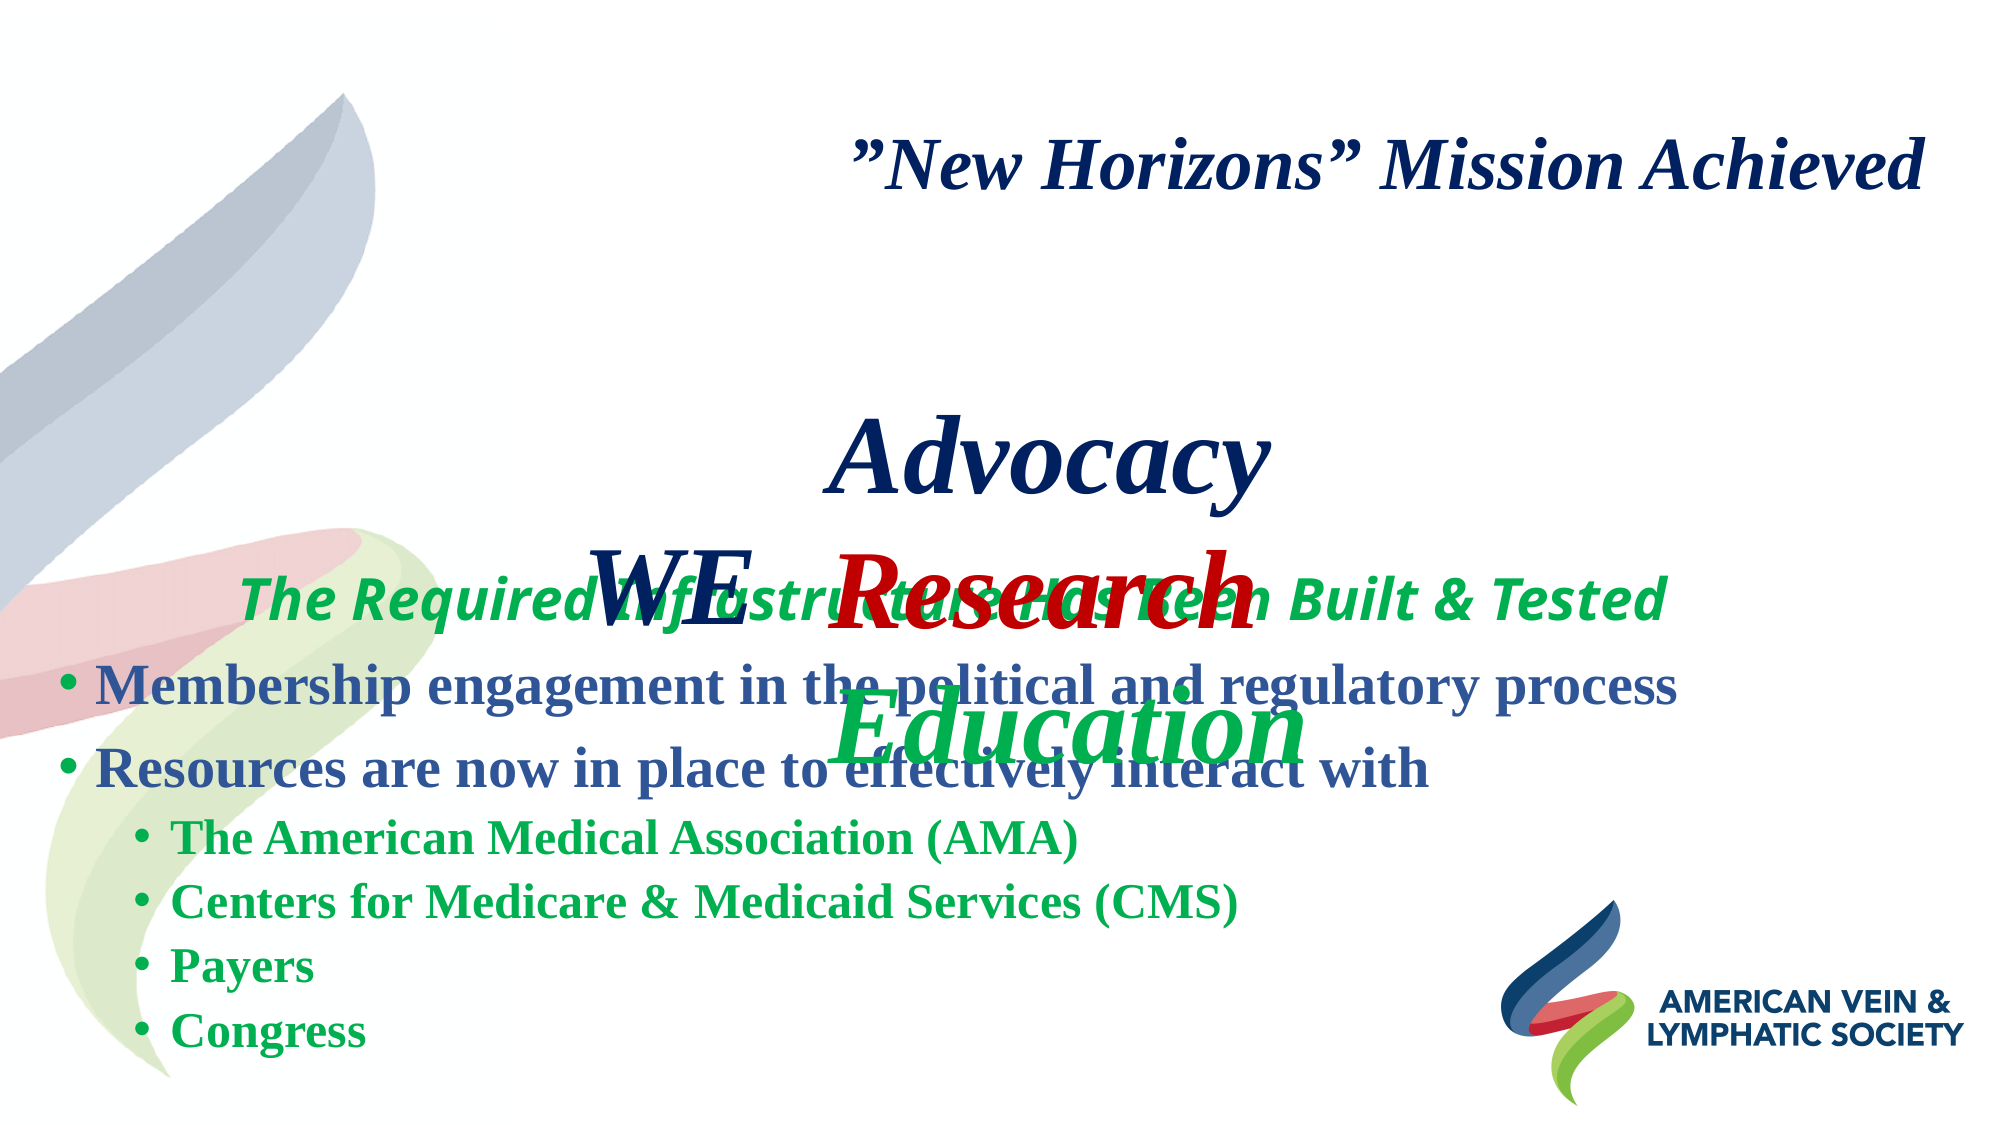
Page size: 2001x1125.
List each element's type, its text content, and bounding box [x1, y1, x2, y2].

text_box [568, 374, 1338, 799]
list The Required Infrastructure Has Been Built & Tested Membership engagement in the political and regulatory process Resources are now in place to effectively interact with The American Medical Association (AMA) Centers for Medicare & Medicaid Services (CMS) Payers Congress [43, 562, 1863, 1077]
picture [1465, 881, 2000, 1125]
text_box ”New Horizons” Mission Achieved [832, 107, 1946, 213]
